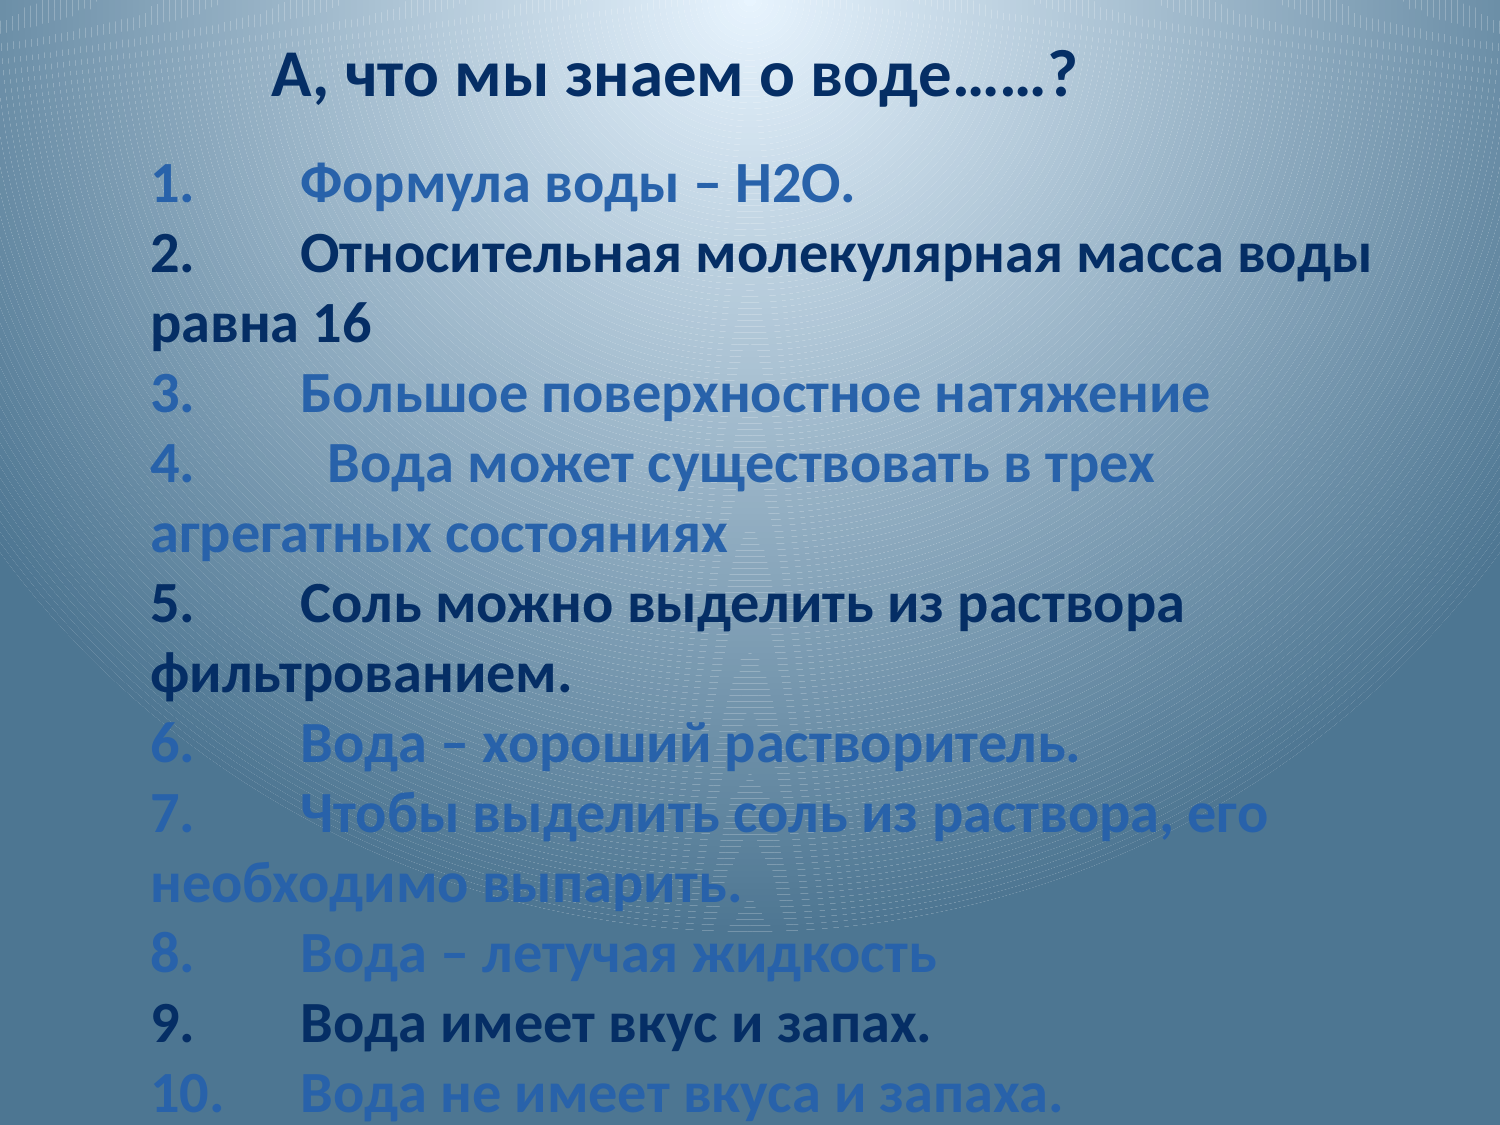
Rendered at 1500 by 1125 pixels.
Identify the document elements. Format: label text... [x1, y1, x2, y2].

text_box 1. Формула воды – Н2О. 2. Относительная молекулярная масса воды равна 16 3. Большое поверхностное натяжение 4. Вода может существовать в трех агрегатных состояниях 5. Соль можно выделить из раствора фильтрованием. 6. Вода – хороший растворитель. 7. Чтобы выделить соль из раствора, его необходимо выпарить. 8. Вода – летучая жидкость 9. Вода имеет вкус и запах. 10. Вода не имеет вкуса и запаха. [135, 137, 1435, 1125]
title А, что мы знаем о воде……? [0, 21, 1350, 118]
